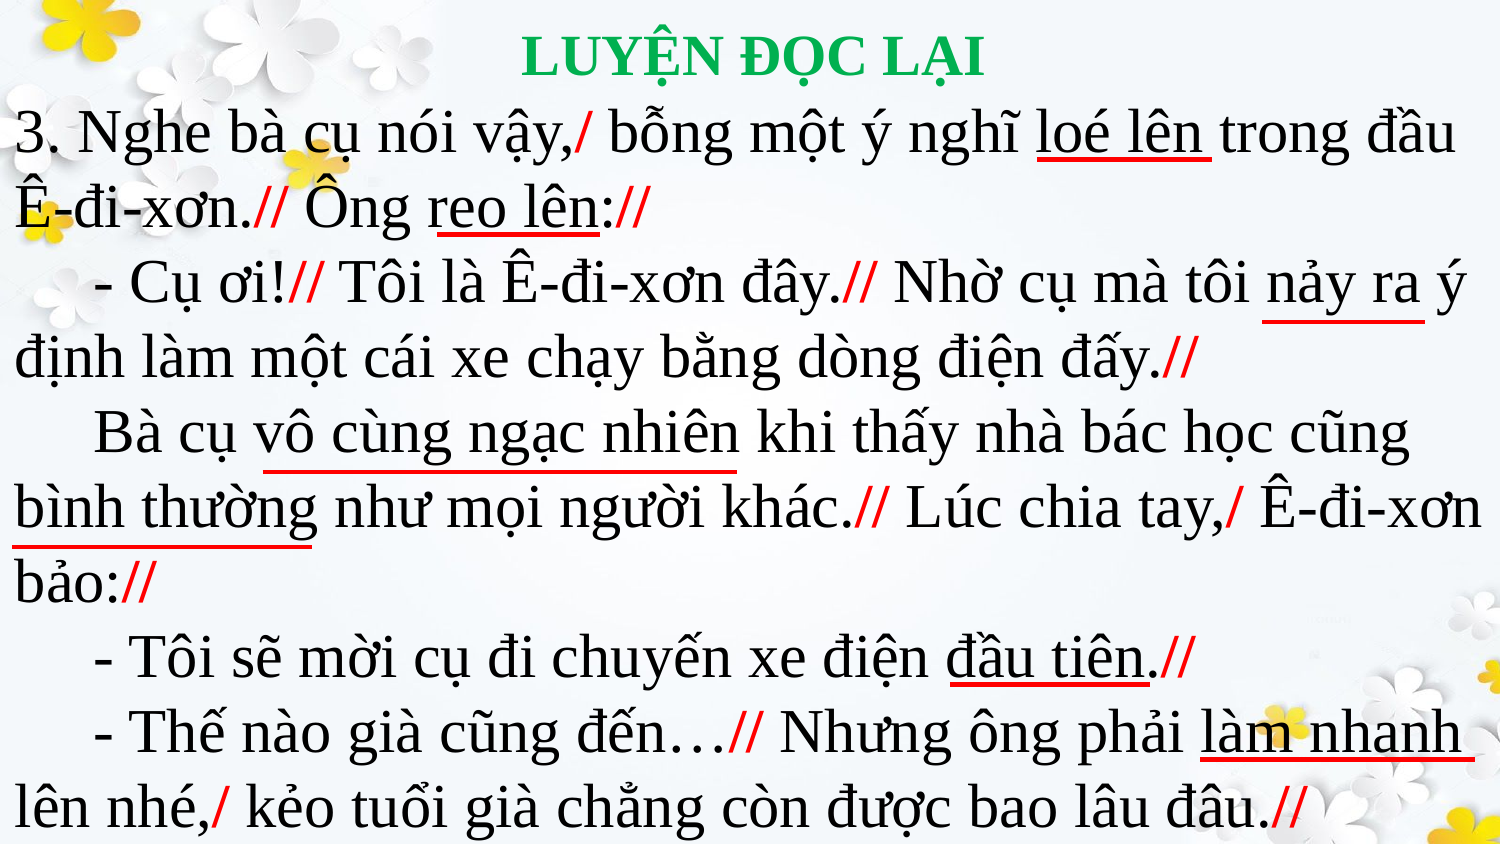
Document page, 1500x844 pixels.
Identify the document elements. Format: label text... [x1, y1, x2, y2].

text_box LUYỆN ĐỌC LẠI [160, 9, 1348, 95]
text_box 3. Nghe bà cụ nói vậy,/ bỗng một ý nghĩ loé lên trong đầu Ê-đi-xơn.// Ông reo lên:// - Cụ ơi!// Tôi là Ê-đi-xơn đây.// Nhờ cụ mà tôi nảy ra ý định làm một cái xe chạy bằng dòng điện đấy.// Bà cụ vô cùng ngạc nhiên khi thấy nhà bác học cũng bình thường như mọi người khác.// Lúc chia tay,/ Ê-đi-xơn bảo:// - Tôi sẽ mời cụ đi chuyến xe điện đầu tiên.// - Thế nào già cũng đến…// Nhưng ông phải làm nhanh lên nhé,/ kẻo tuổi già chẳng còn được bao lâu đâu.// [0, 0, 1500, 844]
